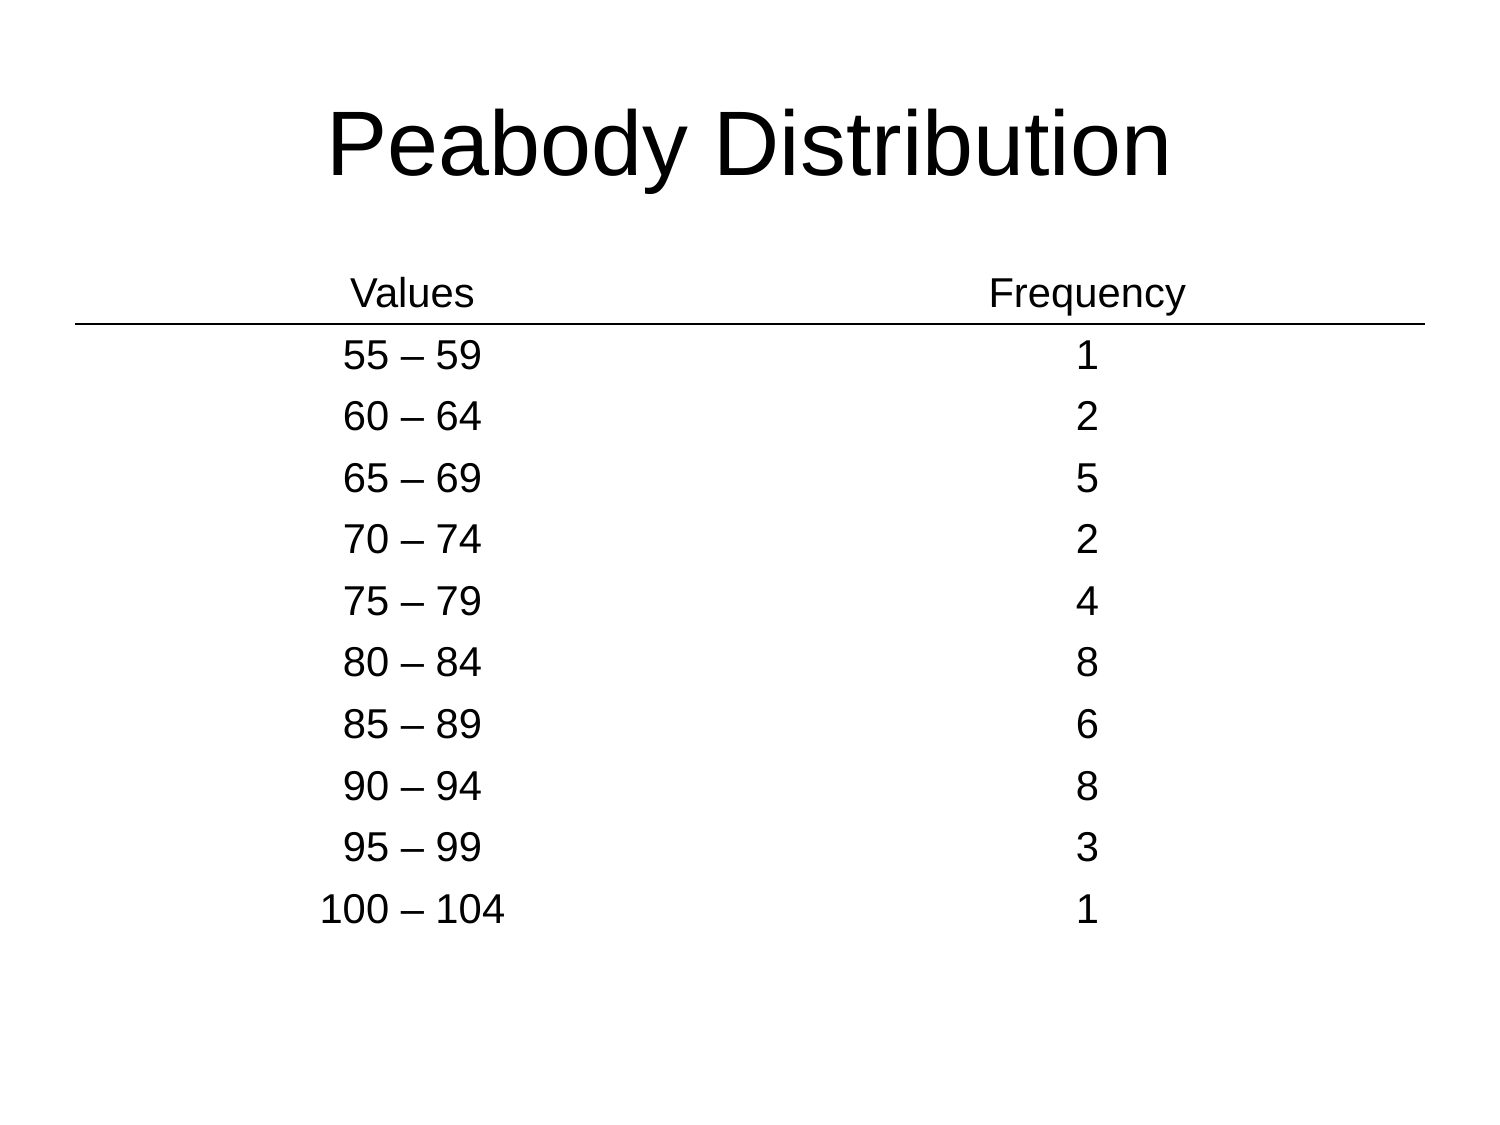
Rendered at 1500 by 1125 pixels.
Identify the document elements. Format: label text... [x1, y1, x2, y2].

table_cell 5 [750, 447, 1425, 509]
table_cell 55 – 59 [75, 325, 750, 386]
table_cell 85 – 89 [75, 693, 750, 755]
table_cell 90 – 94 [75, 755, 750, 816]
table_cell 95 – 99 [75, 816, 750, 878]
table_cell 3 [750, 816, 1425, 878]
table_cell 8 [750, 755, 1425, 816]
table_cell 8 [750, 632, 1425, 693]
table_header Frequency [750, 262, 1425, 323]
table_cell 60 – 64 [75, 386, 750, 447]
table_cell 100 – 104 [75, 878, 750, 939]
table_cell 65 – 69 [75, 447, 750, 509]
table_cell 75 – 79 [75, 570, 750, 632]
table_cell 6 [750, 693, 1425, 755]
table_header Values [75, 262, 750, 323]
table_cell 2 [750, 386, 1425, 447]
table_cell 1 [750, 325, 1425, 386]
table_cell 80 – 84 [75, 632, 750, 693]
table_cell 1 [750, 878, 1425, 939]
title Peabody Distribution [74, 44, 1426, 233]
table_cell 2 [750, 509, 1425, 570]
table_cell 4 [750, 570, 1425, 632]
table_cell 70 – 74 [75, 509, 750, 570]
